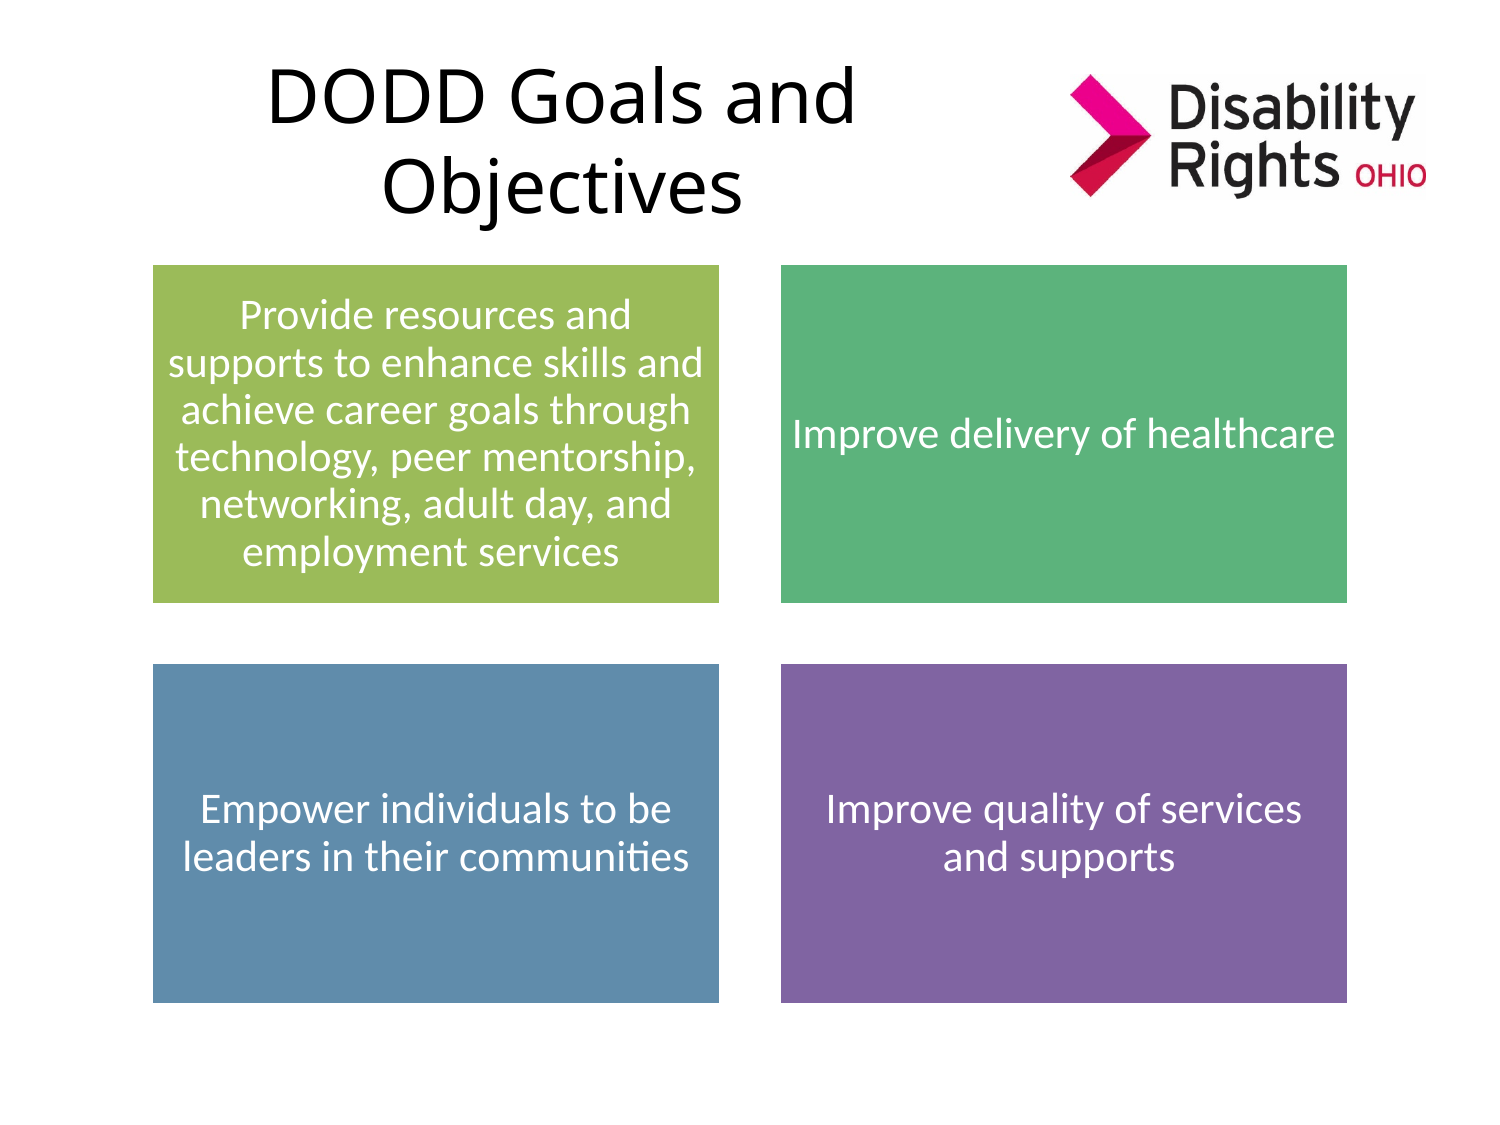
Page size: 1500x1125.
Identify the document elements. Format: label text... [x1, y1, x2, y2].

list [74, 262, 1426, 1006]
picture [1070, 74, 1426, 200]
title DODD Goals and Objectives [75, 45, 1050, 233]
